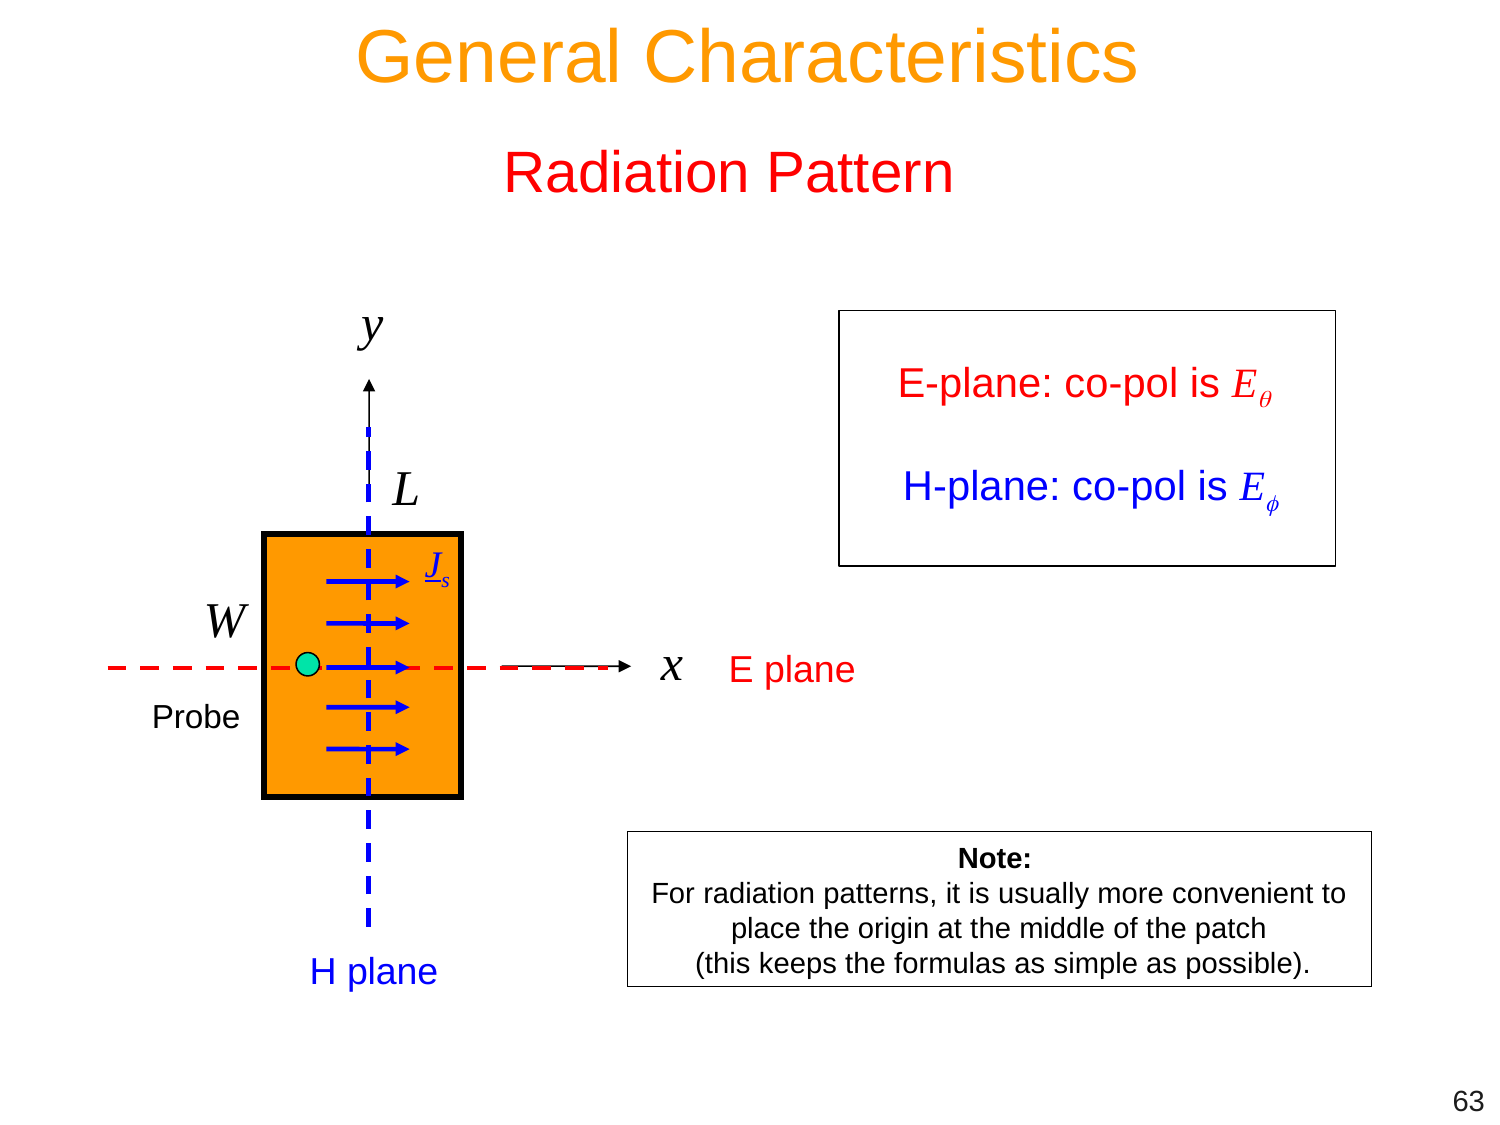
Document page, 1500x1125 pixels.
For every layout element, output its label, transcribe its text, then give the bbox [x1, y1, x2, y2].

text_box E-plane: co-pol is E [882, 348, 1286, 420]
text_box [107, 282, 872, 1001]
text_box Radiation Pattern [489, 126, 971, 212]
text_box H-plane: co-pol is E [888, 451, 1293, 524]
text_box [876, 310, 1336, 566]
slide_number 63 [1382, 1050, 1500, 1125]
text_box General Characteristics [341, 0, 1155, 105]
text_box Note: For radiation patterns, it is usually more convenient to place the origin at the middle of the patch (this keeps the formulas as simple as possible). [876, 831, 1372, 987]
